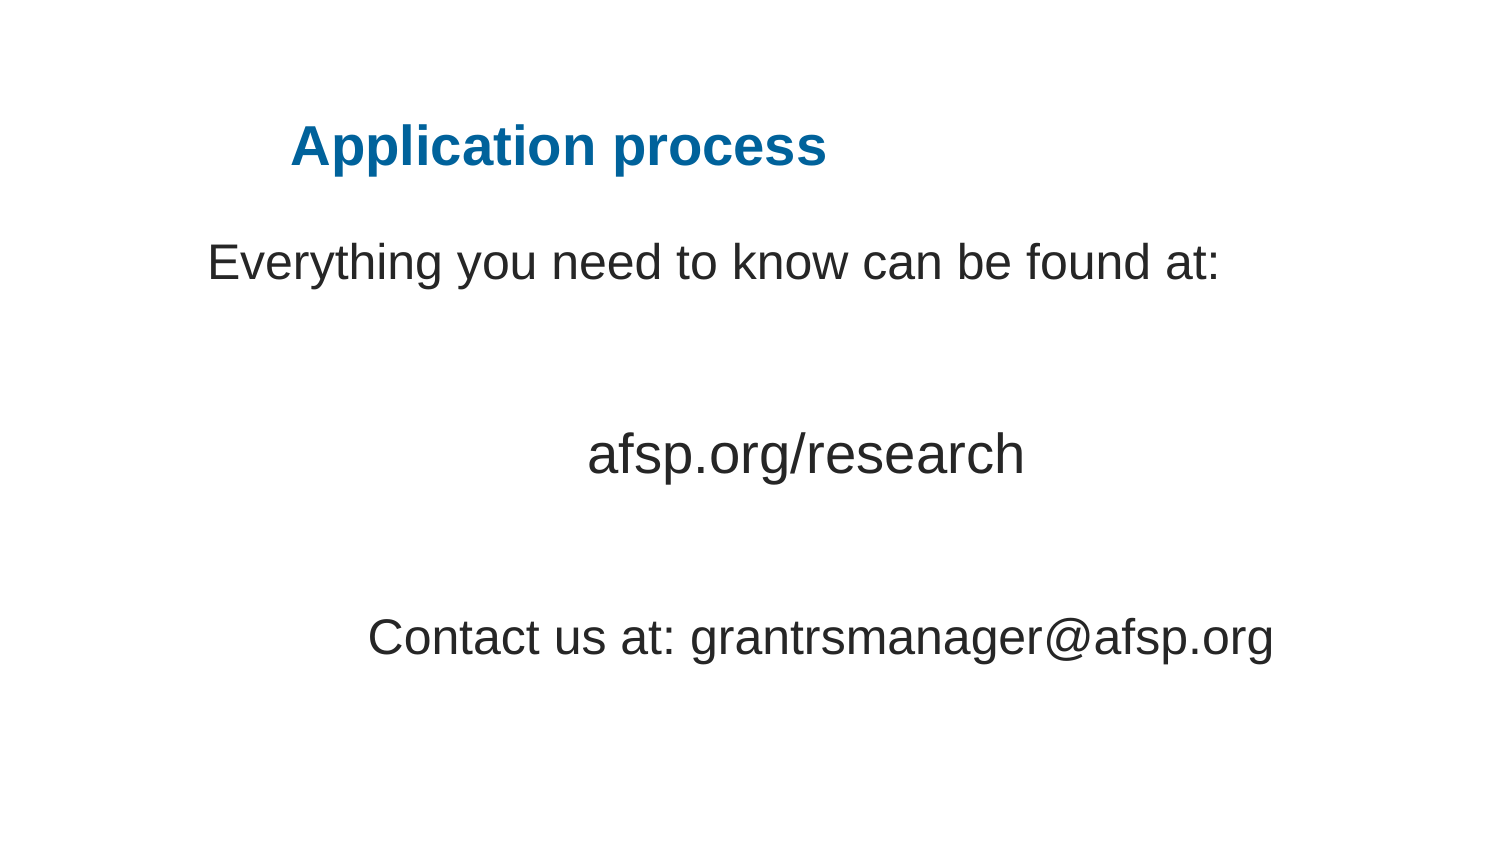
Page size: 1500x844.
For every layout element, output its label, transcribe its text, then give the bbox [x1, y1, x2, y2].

list Everything you need to know can be found at: afsp.org/research Contact us at: grantrsmanager@afsp.org [207, 168, 1324, 751]
title Application process [290, 93, 1135, 168]
